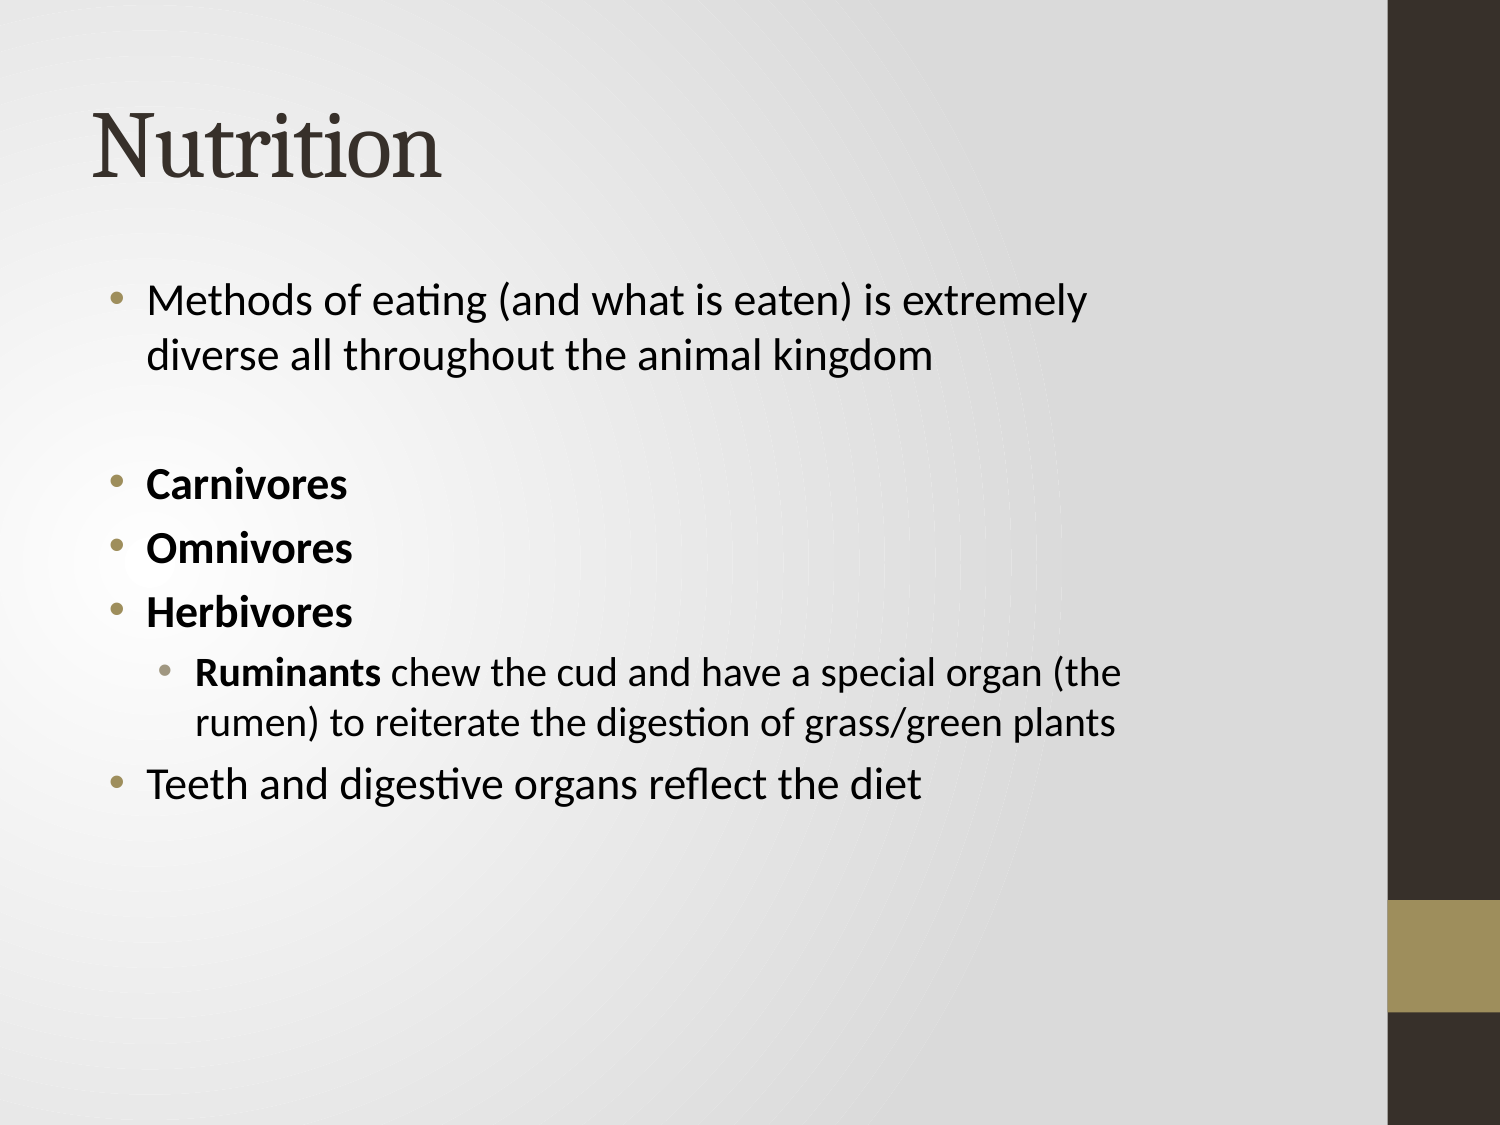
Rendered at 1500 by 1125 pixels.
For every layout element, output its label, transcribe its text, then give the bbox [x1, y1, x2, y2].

title Nutrition [75, 45, 1325, 233]
list Methods of eating (and what is eaten) is extremely diverse all throughout the animal kingdom Carnivores Omnivores Herbivores Ruminants chew the cud and have a special organ (the rumen) to reiterate the digestion of grass/green plants Teeth and digestive organs reflect the diet [75, 262, 1225, 1050]
